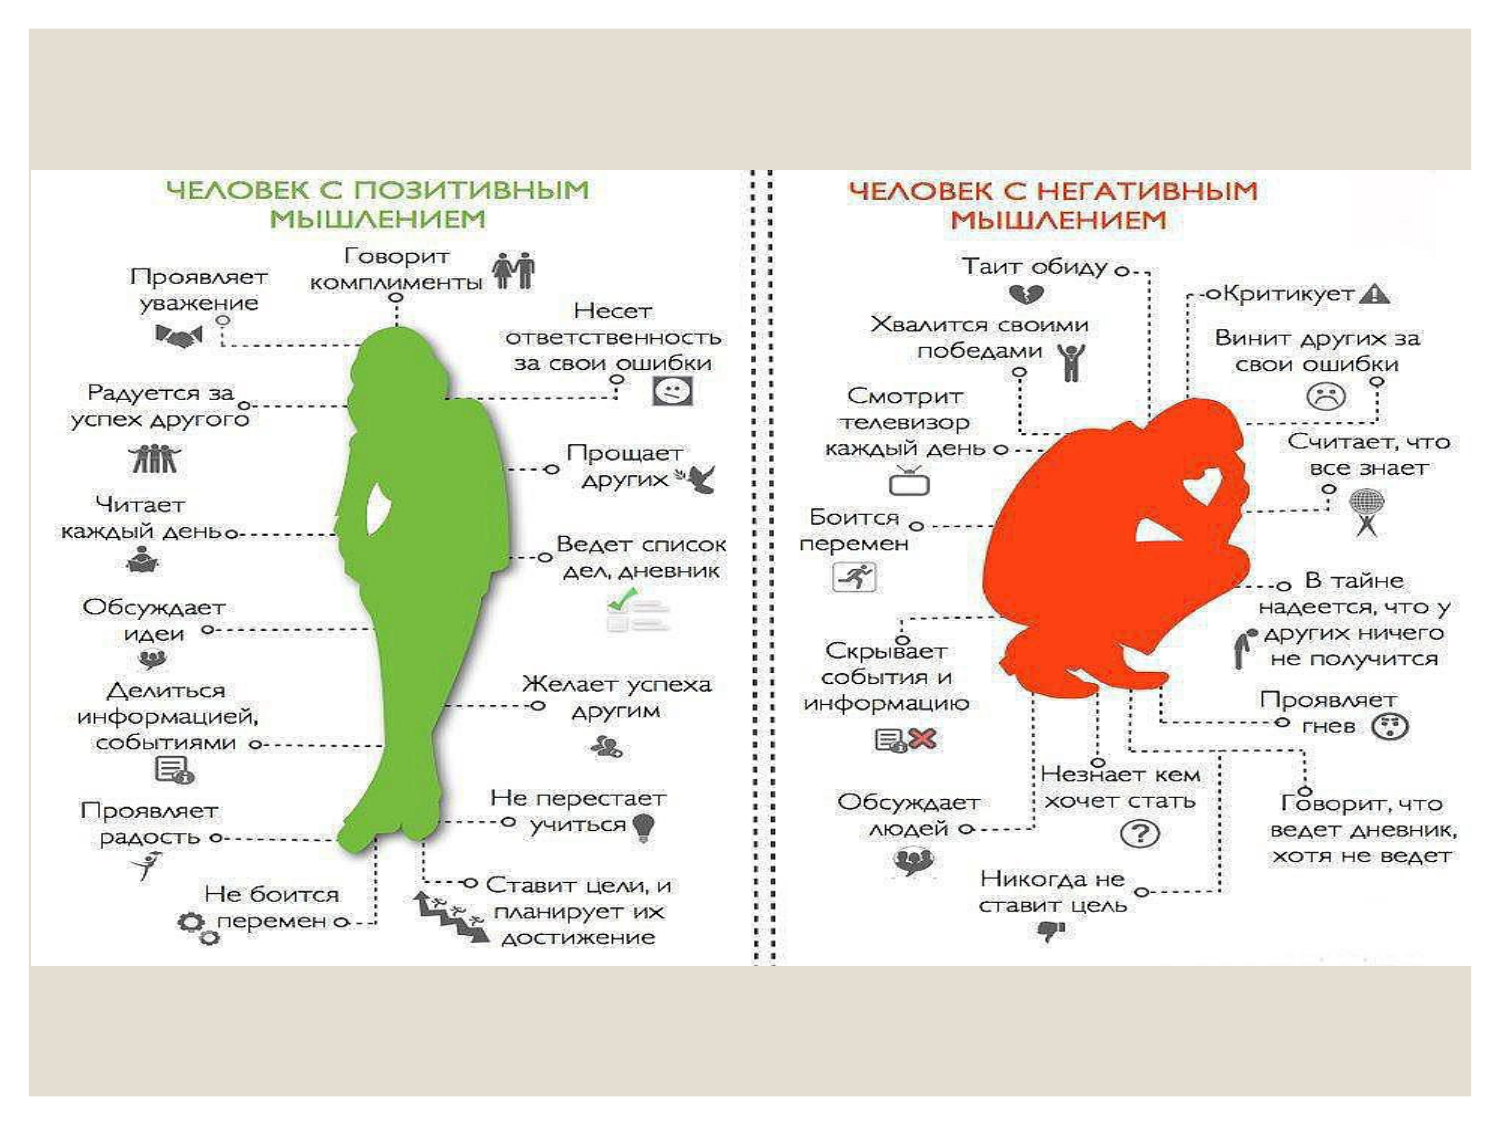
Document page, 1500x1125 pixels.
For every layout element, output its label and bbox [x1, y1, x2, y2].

picture [31, 170, 1472, 967]
